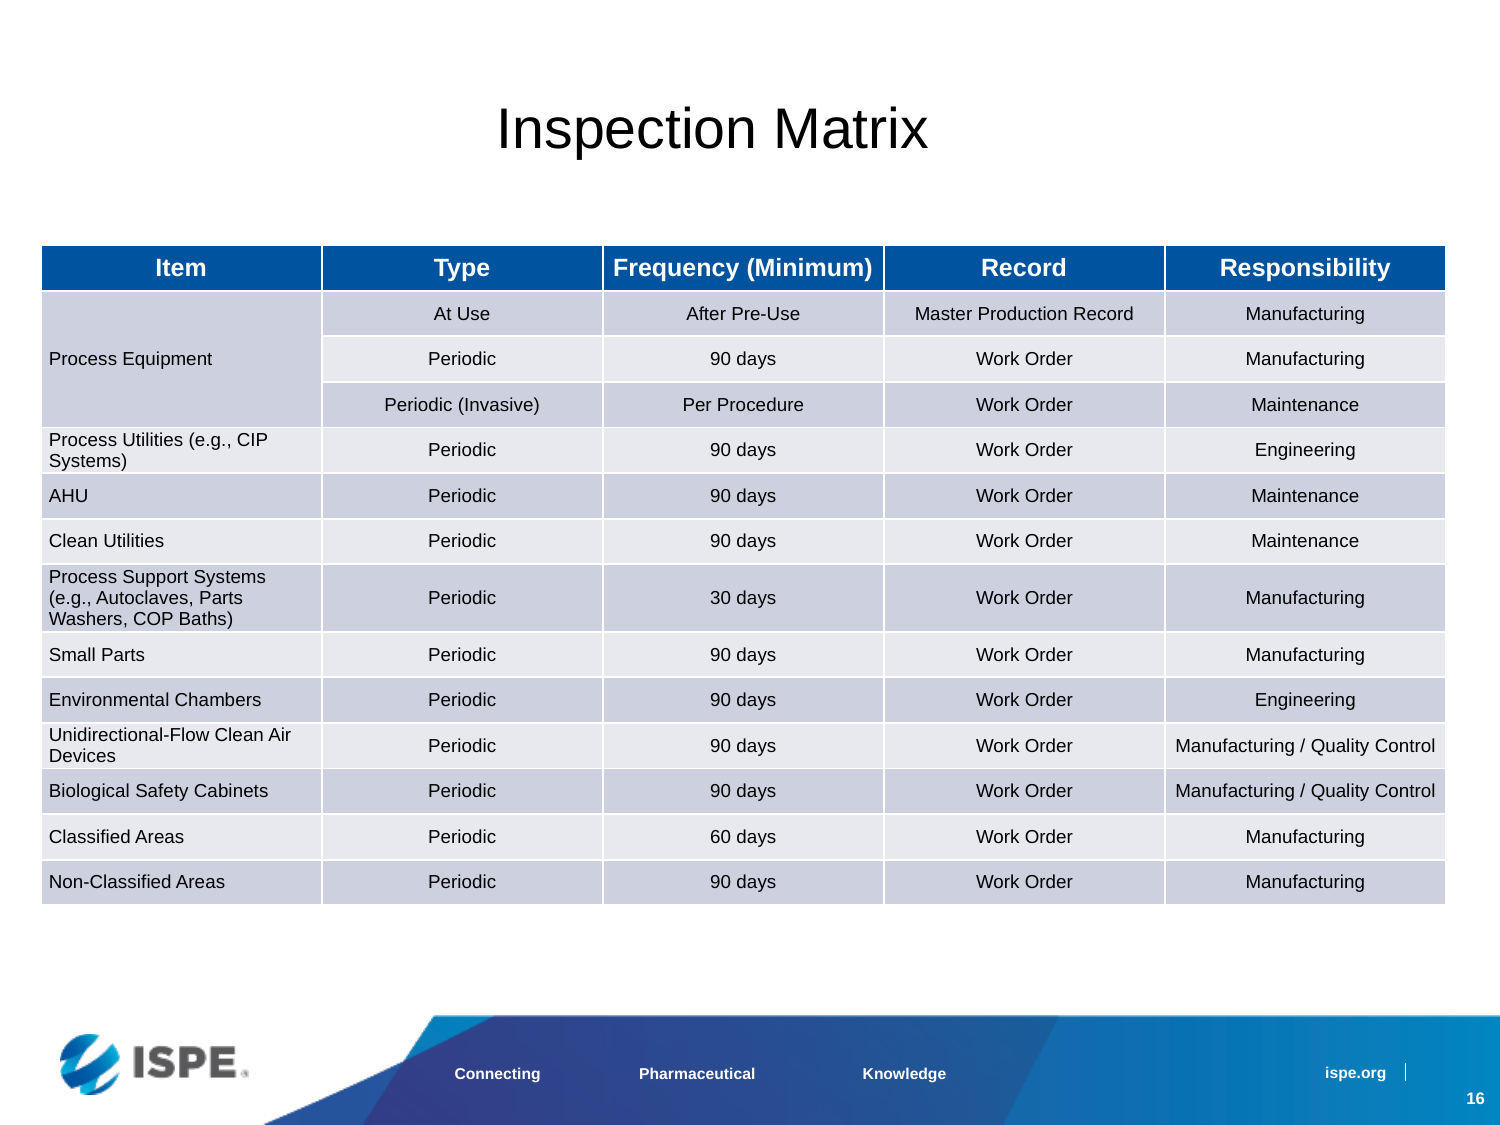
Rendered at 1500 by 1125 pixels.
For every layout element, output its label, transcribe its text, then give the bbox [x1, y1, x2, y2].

table_cell Process Utilities (e.g., CIP Systems) [42, 428, 321, 472]
table_cell Manufacturing [1166, 861, 1445, 904]
table_cell 90 days [604, 520, 883, 563]
table_cell Process Support Systems (e.g., Autoclaves, Parts Washers, COP Baths) [42, 565, 321, 631]
table_cell Work Order [885, 815, 1164, 859]
table_cell Per Procedure [604, 383, 883, 427]
table_cell 30 days [604, 565, 883, 631]
table_cell Periodic (Invasive) [323, 383, 602, 427]
table_cell Manufacturing [1166, 815, 1445, 859]
slide_number 16 [1446, 1067, 1500, 1116]
table_cell Manufacturing / Quality Control [1166, 724, 1445, 768]
table_cell 90 days [604, 474, 883, 518]
table_header Item [42, 246, 321, 290]
table_cell Work Order [885, 520, 1164, 563]
table_cell Manufacturing [1166, 565, 1445, 631]
table_cell 90 days [604, 337, 883, 381]
table_cell 90 days [604, 678, 883, 722]
table_cell 90 days [604, 769, 883, 813]
table_cell Work Order [885, 565, 1164, 631]
table_header Record [885, 246, 1164, 290]
table_cell Work Order [885, 337, 1164, 381]
picture [0, 0, 1500, 1125]
table_cell Maintenance [1166, 383, 1445, 427]
table_cell Process Equipment [42, 292, 321, 427]
table_cell Classified Areas [42, 815, 321, 859]
table_cell Non-Classified Areas [42, 861, 321, 904]
table_cell Periodic [323, 520, 602, 563]
table_cell Periodic [323, 678, 602, 722]
table_cell 90 days [604, 633, 883, 676]
table_cell Periodic [323, 474, 602, 518]
table_cell Maintenance [1166, 474, 1445, 518]
table_cell Work Order [885, 428, 1164, 472]
table_cell Periodic [323, 769, 602, 813]
table_header Responsibility [1166, 246, 1445, 290]
table_cell At Use [323, 292, 602, 335]
table_cell Small Parts [42, 633, 321, 676]
table_cell Manufacturing [1166, 292, 1445, 335]
table_cell Maintenance [1166, 520, 1445, 563]
table_cell Work Order [885, 769, 1164, 813]
table_cell Engineering [1166, 678, 1445, 722]
table_cell Biological Safety Cabinets [42, 769, 321, 813]
table_cell Manufacturing / Quality Control [1166, 769, 1445, 813]
table_cell Work Order [885, 724, 1164, 768]
title Inspection Matrix [18, 83, 1424, 163]
table_header Type [323, 246, 602, 290]
table_cell After Pre-Use [604, 292, 883, 335]
table_cell Periodic [323, 337, 602, 381]
table_cell AHU [42, 474, 321, 518]
table_cell Periodic [323, 861, 602, 904]
table_cell Periodic [323, 724, 602, 768]
table_cell 90 days [604, 861, 883, 904]
table_cell Master Production Record [885, 292, 1164, 335]
table_cell Periodic [323, 428, 602, 472]
table_cell Work Order [885, 678, 1164, 722]
table_cell Work Order [885, 633, 1164, 676]
table_cell Periodic [323, 815, 602, 859]
table_cell Clean Utilities [42, 520, 321, 563]
table_cell Engineering [1166, 428, 1445, 472]
table_cell Manufacturing [1166, 337, 1445, 381]
table_cell Manufacturing [1166, 633, 1445, 676]
table_cell Work Order [885, 861, 1164, 904]
table_cell 90 days [604, 724, 883, 768]
table_cell Periodic [323, 633, 602, 676]
table_header Frequency (Minimum) [604, 246, 883, 290]
table_cell 90 days [604, 428, 883, 472]
table_cell Unidirectional-Flow Clean Air Devices [42, 724, 321, 768]
table_cell Environmental Chambers [42, 678, 321, 722]
table_cell Work Order [885, 474, 1164, 518]
table_cell Periodic [323, 565, 602, 631]
table_cell 60 days [604, 815, 883, 859]
table_cell Work Order [885, 383, 1164, 427]
